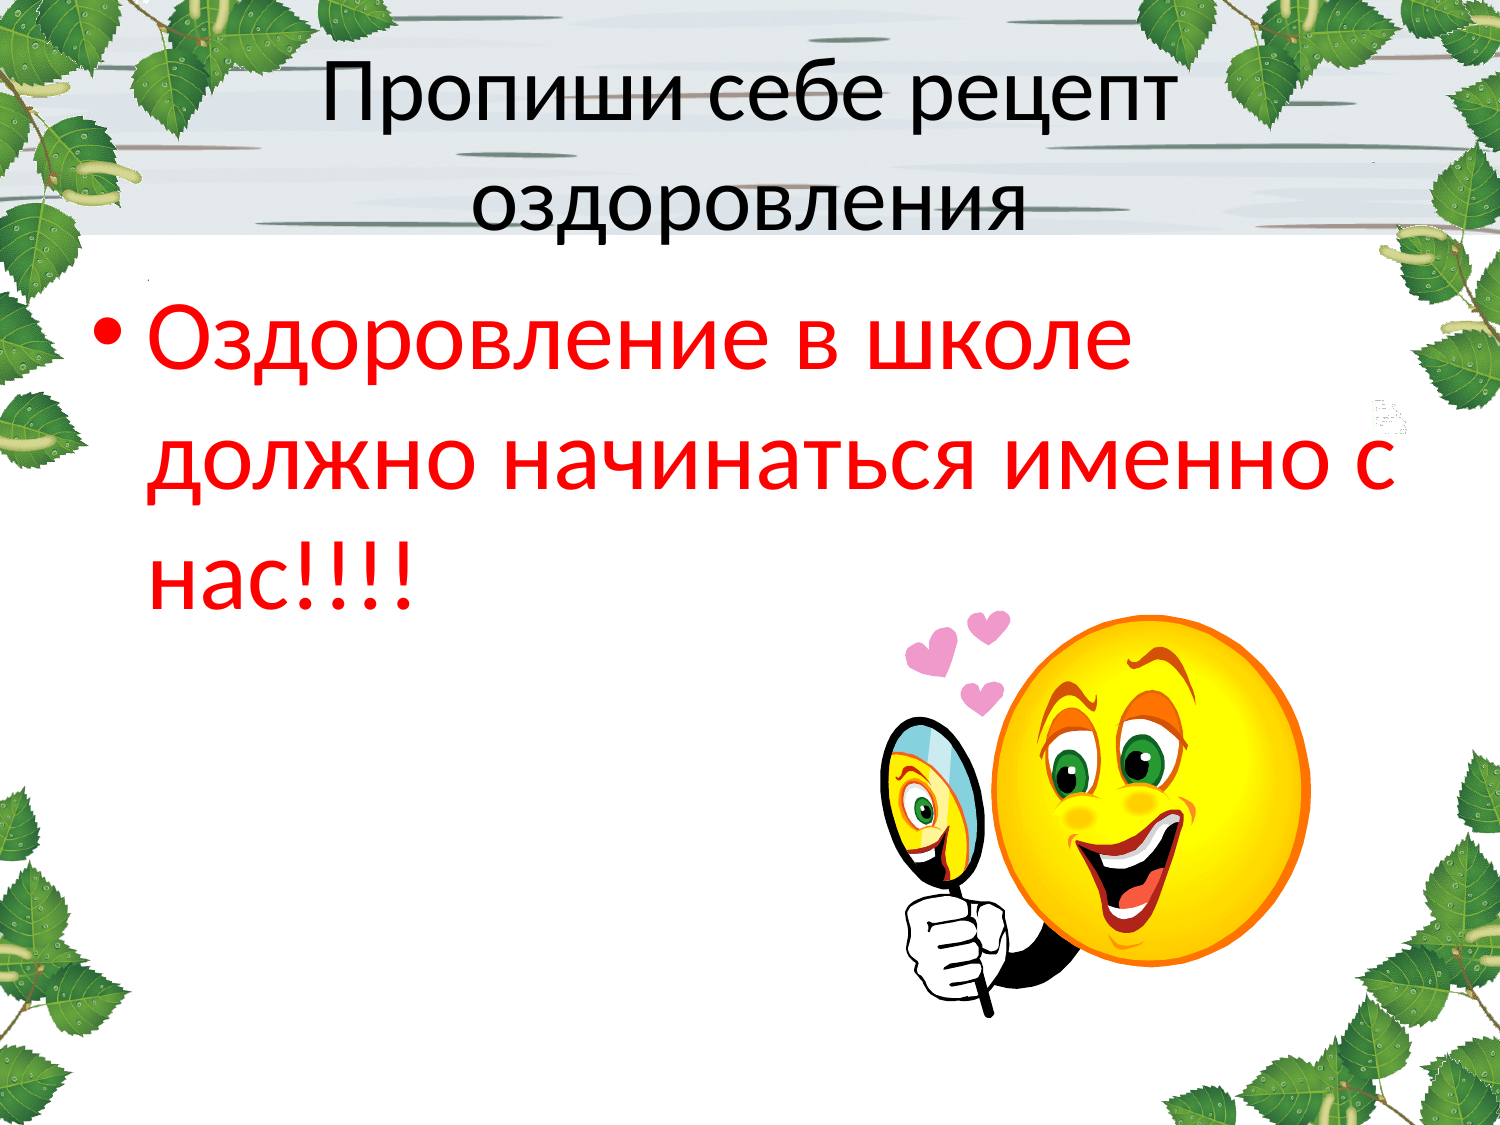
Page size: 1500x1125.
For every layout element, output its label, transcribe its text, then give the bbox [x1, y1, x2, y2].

picture [878, 609, 1500, 1125]
picture [0, 785, 132, 1125]
picture [0, 0, 1500, 469]
list Оздоровление в школе должно начинаться именно с нас!!!! [74, 262, 1426, 1006]
title Пропиши себе рецепт оздоровления [74, 44, 1426, 233]
